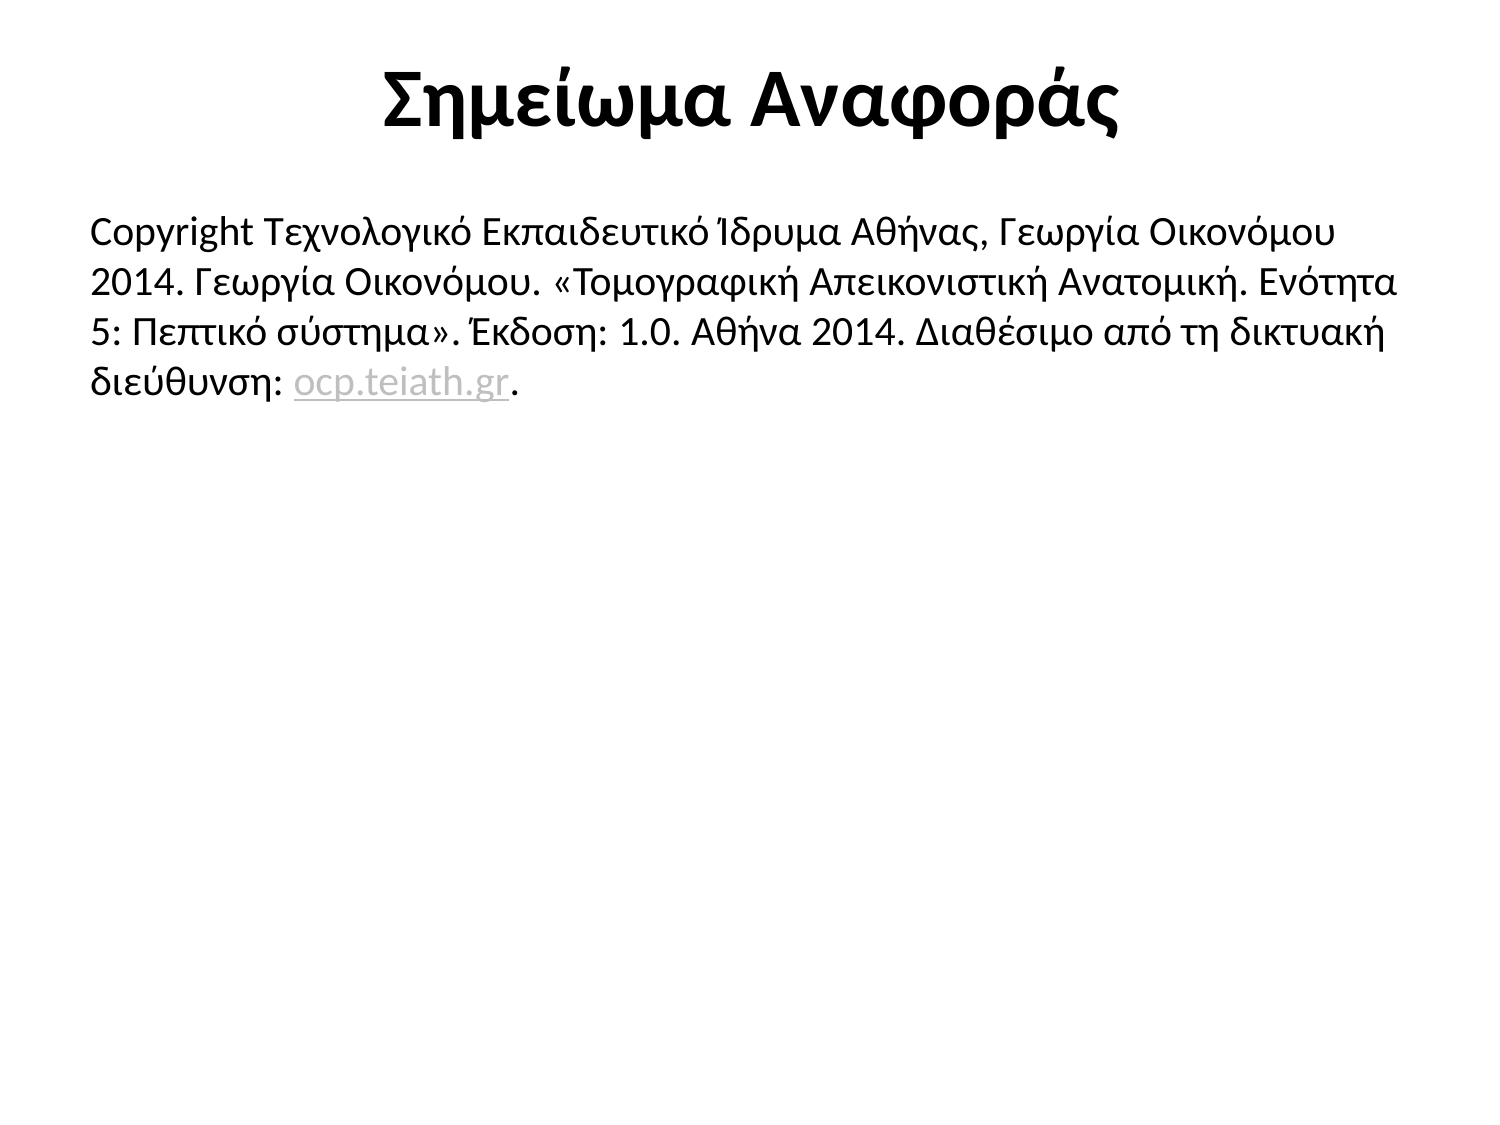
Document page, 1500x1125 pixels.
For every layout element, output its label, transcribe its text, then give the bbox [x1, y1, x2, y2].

list Copyright Τεχνολογικό Εκπαιδευτικό Ίδρυμα Αθήνας, Γεωργία Οικονόμου 2014. Γεωργία Οικονόμου. «Τομογραφική Απεικονιστική Ανατομική. Ενότητα 5: Πεπτικό σύστημα». Έκδοση: 1.0. Αθήνα 2014. Διαθέσιμο από τη δικτυακή διεύθυνση: ocp.teiath.gr. [75, 196, 1425, 1024]
title Σημείωμα Αναφοράς [76, 19, 1427, 169]
